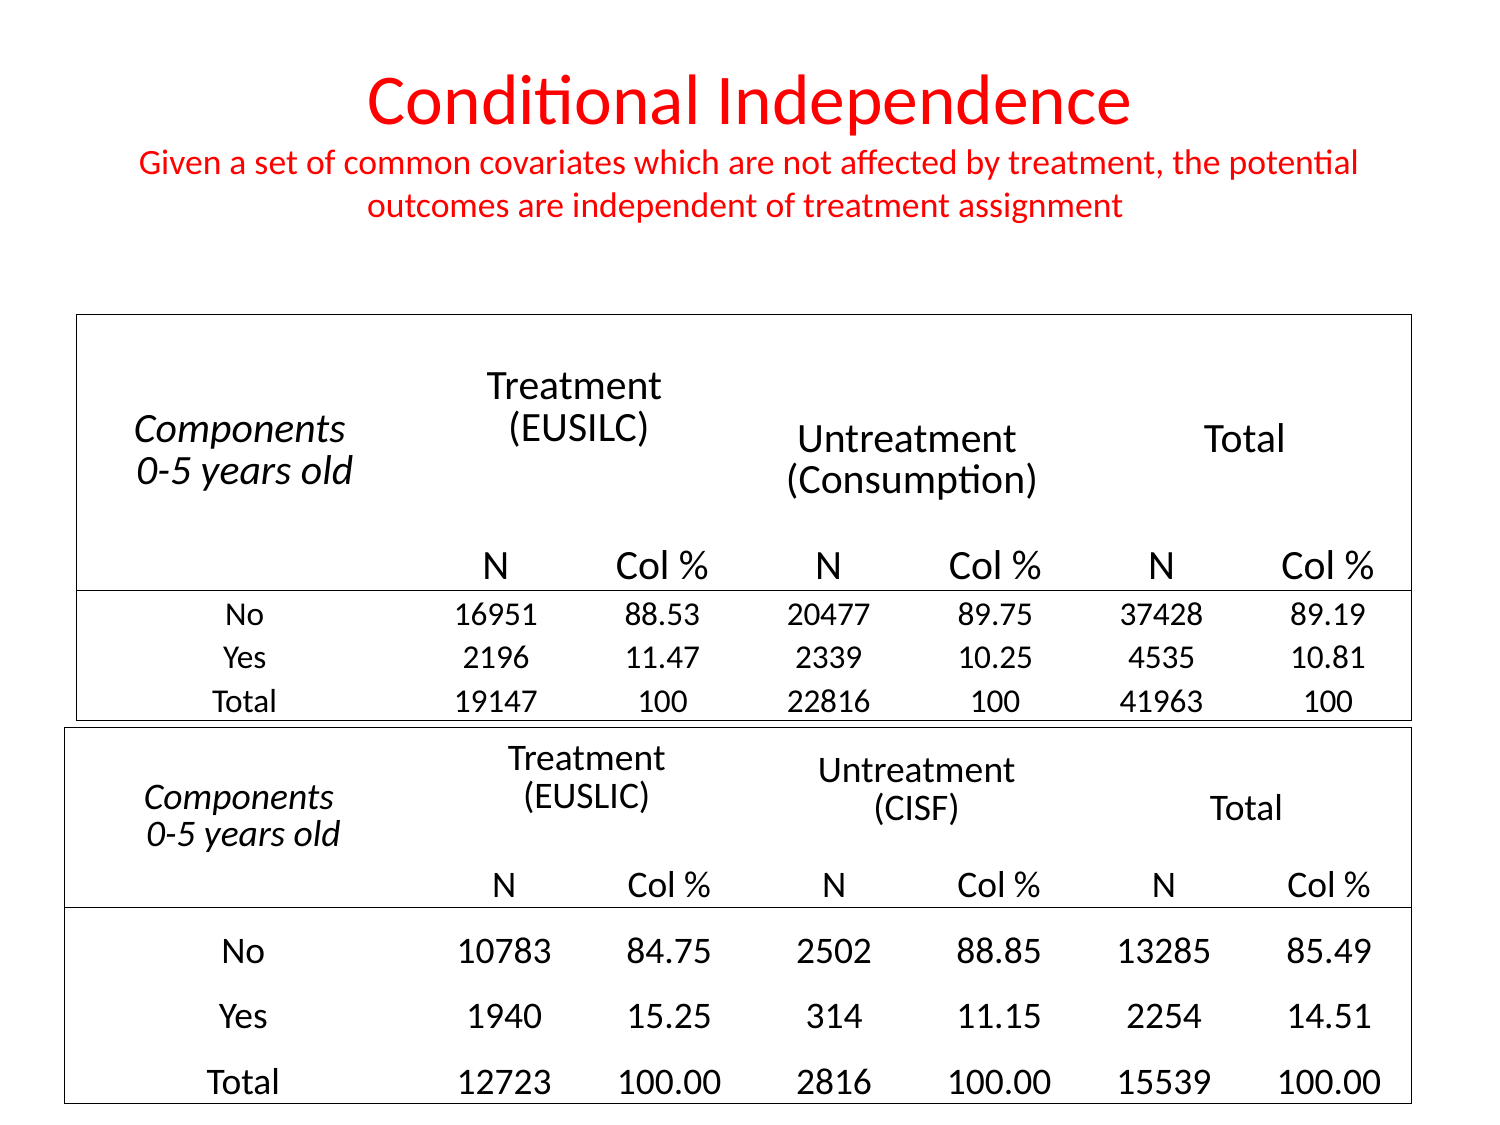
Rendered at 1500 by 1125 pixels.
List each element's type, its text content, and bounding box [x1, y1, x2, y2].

table_cell 11.15 [917, 973, 1082, 1038]
table_cell 89.75 [912, 591, 1078, 634]
table_cell 37428 [1078, 591, 1245, 634]
table_header Untreatment (Consumption) [746, 315, 1078, 504]
table_cell 15.25 [587, 973, 752, 1038]
table_cell Col % [1246, 830, 1411, 907]
table_cell N [1082, 830, 1246, 907]
table_cell N [422, 830, 587, 907]
table_cell Yes [65, 973, 422, 1038]
table_cell 100.00 [1246, 1038, 1411, 1103]
table_cell 19147 [413, 677, 579, 720]
table_header Total [1082, 728, 1411, 830]
table_cell 1940 [422, 973, 587, 1038]
table_cell 314 [752, 973, 917, 1038]
table_cell 84.75 [587, 908, 752, 973]
table_cell 89.19 [1245, 591, 1411, 634]
table_cell N [746, 504, 912, 590]
table_cell 11.47 [579, 634, 746, 677]
table_cell 2339 [746, 634, 912, 677]
table_cell 100.00 [917, 1038, 1082, 1103]
table_header Untreatment (CISF) [752, 728, 1082, 830]
table_cell 22816 [746, 677, 912, 720]
table_header Total [1078, 315, 1411, 504]
table_cell N [413, 504, 579, 590]
table_cell 2196 [413, 634, 579, 677]
table_header Treatment (EUSLIC) [422, 728, 752, 830]
table_cell 100.00 [587, 1038, 752, 1103]
table_cell Col % [912, 504, 1078, 590]
table_cell 2254 [1082, 973, 1246, 1038]
table_cell 10783 [422, 908, 587, 973]
table_cell 4535 [1078, 634, 1245, 677]
table_cell 85.49 [1246, 908, 1411, 973]
table_cell 88.53 [579, 591, 746, 634]
table_cell 41963 [1078, 677, 1245, 720]
table_cell 88.85 [917, 908, 1082, 973]
table_cell No [77, 591, 413, 634]
title Conditional Independence Given a set of common covariates which are not affected by treatment, the potential outcomes are independent of treatment assignment [75, 45, 1425, 233]
table_header Components 0-5 years old [65, 728, 422, 907]
table_cell No [65, 908, 422, 973]
table_cell Col % [579, 504, 746, 590]
table_cell 2816 [752, 1038, 917, 1103]
table_cell Total [65, 1038, 422, 1103]
table_cell Col % [587, 830, 752, 907]
table_cell 20477 [746, 591, 912, 634]
table_cell N [752, 830, 917, 907]
table_cell 15539 [1082, 1038, 1246, 1103]
table_cell Yes [77, 634, 413, 677]
table_cell 14.51 [1246, 973, 1411, 1038]
table_header Treatment (EUSILC) [413, 315, 746, 504]
table_header Components 0-5 years old [77, 315, 413, 590]
table_cell Col % [1245, 504, 1411, 590]
table_cell N [1078, 504, 1245, 590]
table_cell 100 [579, 677, 746, 720]
table_cell 13285 [1082, 908, 1246, 973]
table_cell 16951 [413, 591, 579, 634]
table_cell 100 [1245, 677, 1411, 720]
table_cell 100 [912, 677, 1078, 720]
table_cell Total [77, 677, 413, 720]
table_cell 2502 [752, 908, 917, 973]
table_cell 10.25 [912, 634, 1078, 677]
table_cell 10.81 [1245, 634, 1411, 677]
table_cell 12723 [422, 1038, 587, 1103]
table_cell Col % [917, 830, 1082, 907]
